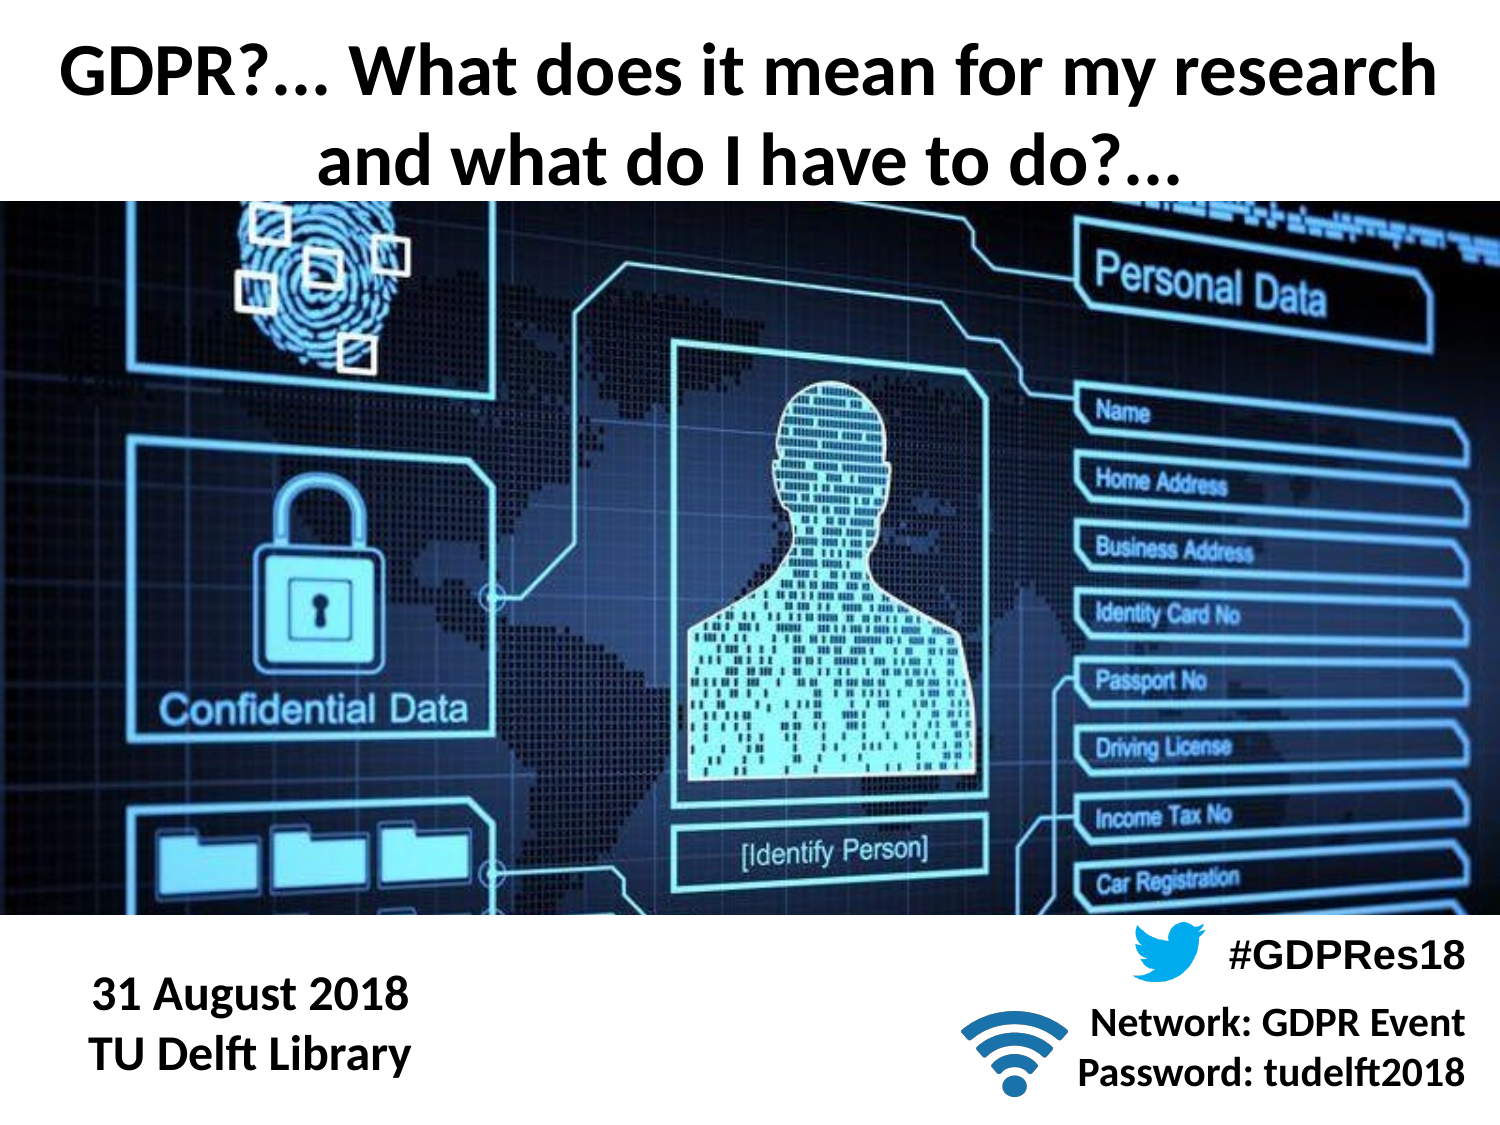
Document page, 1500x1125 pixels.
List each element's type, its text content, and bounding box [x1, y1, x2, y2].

picture [1160, 922, 1206, 983]
subtitle 31 August 2018 TU Delft Library [0, 953, 501, 1125]
picture [0, 200, 1500, 916]
text_box #GDPRes18 Network: GDPR Event Password: tudelft2018 [913, 924, 1481, 1125]
picture [960, 1011, 1068, 1098]
text_box GDPR?... What does it mean for my research and what do I have to do?... [0, 13, 1500, 200]
picture [1132, 922, 1178, 983]
